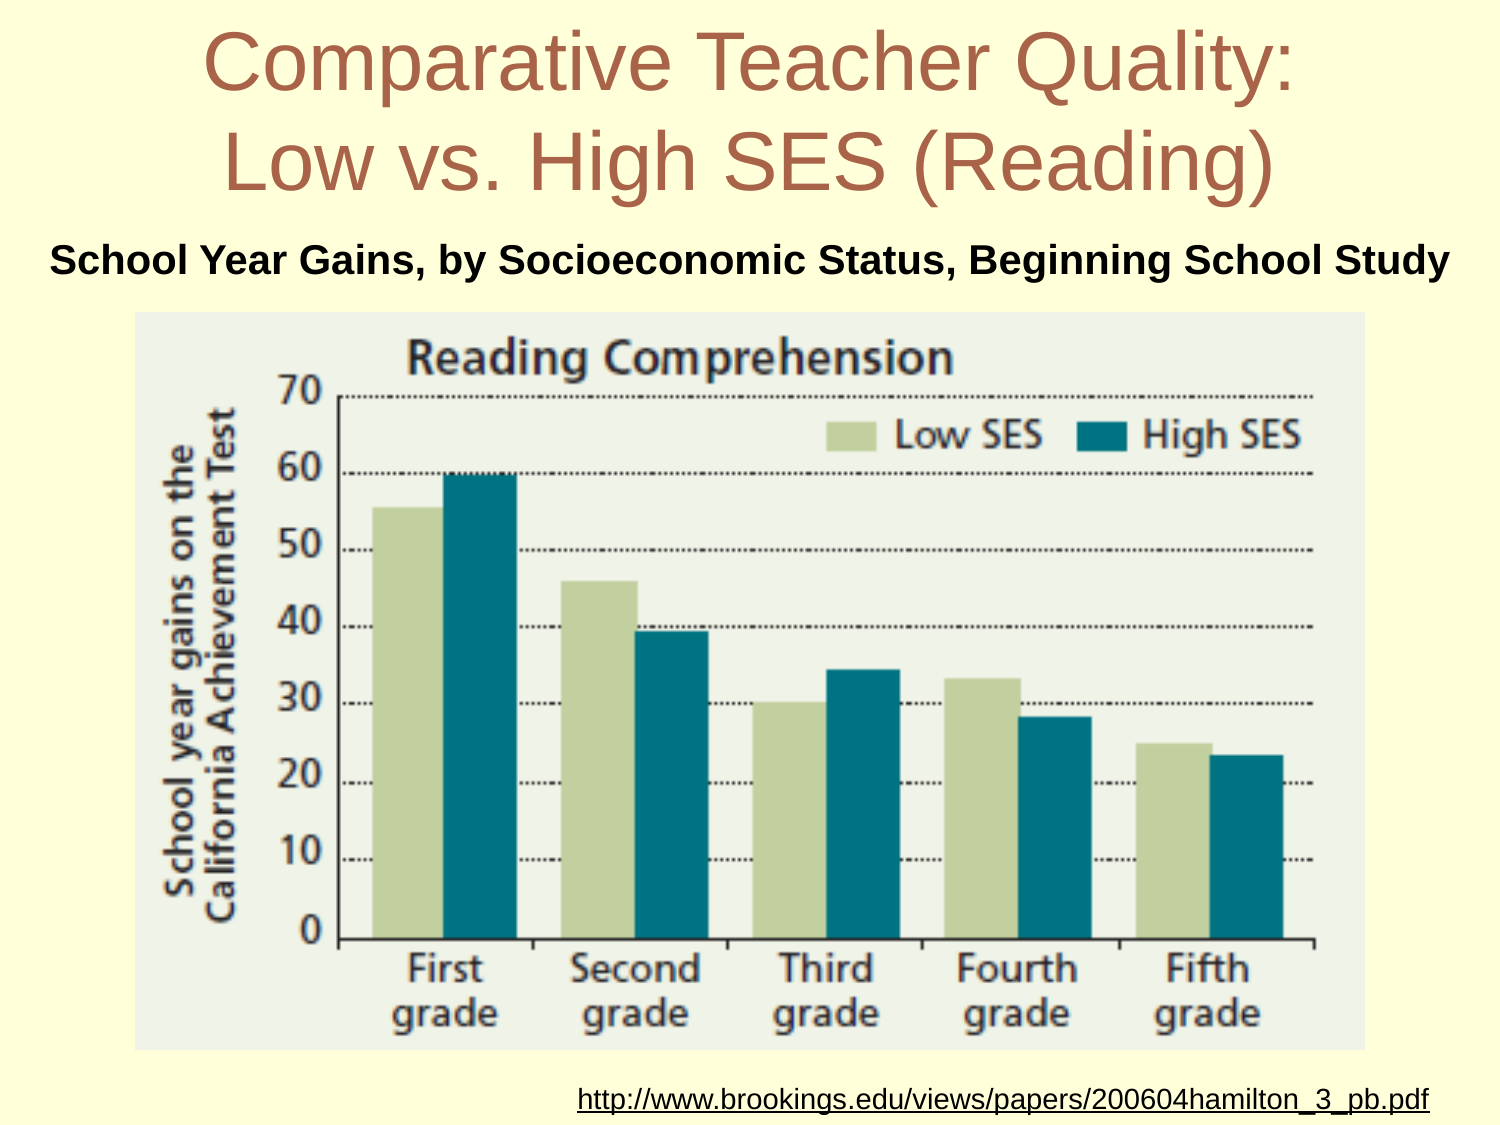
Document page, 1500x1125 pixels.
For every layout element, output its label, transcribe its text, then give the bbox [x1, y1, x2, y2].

text_box Comparative Teacher Quality: Low vs. High SES (Reading) [0, 0, 1500, 188]
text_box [0, 224, 1500, 1124]
